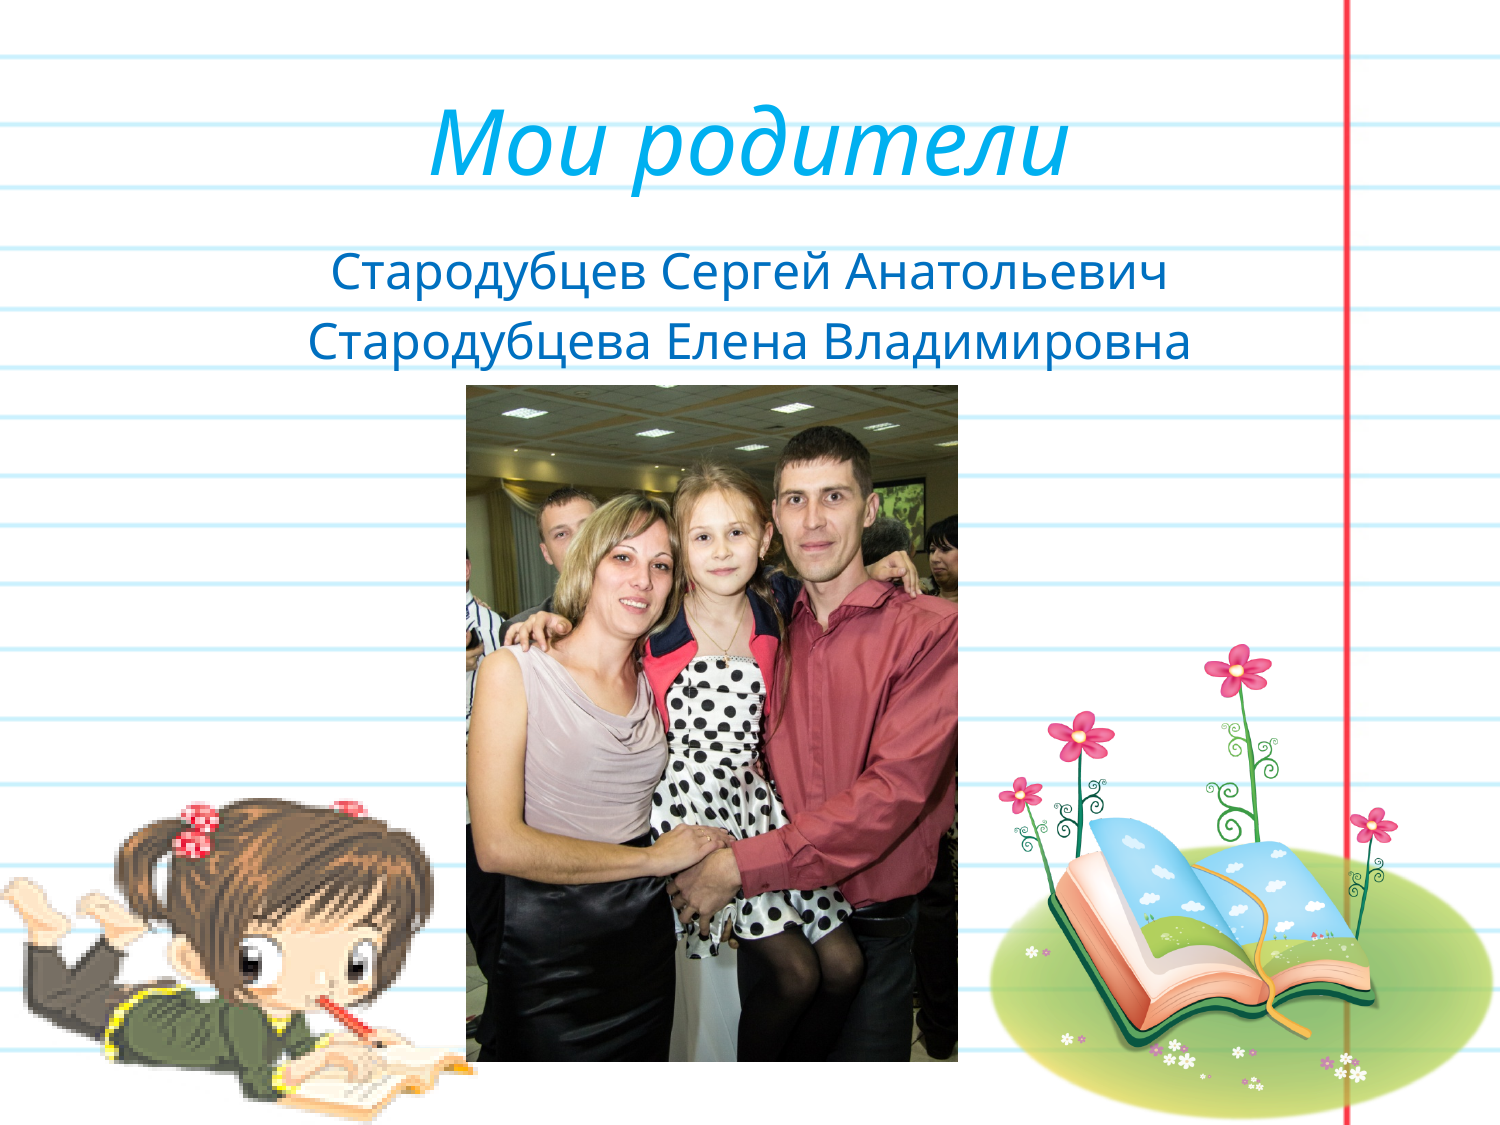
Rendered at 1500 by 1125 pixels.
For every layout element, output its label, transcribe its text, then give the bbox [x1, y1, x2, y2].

picture [0, 0, 1500, 1125]
title Мои родители [75, 45, 1425, 231]
list Стародубцев Сергей Анатольевич Стародубцева Елена Владимировна [75, 231, 1425, 1005]
